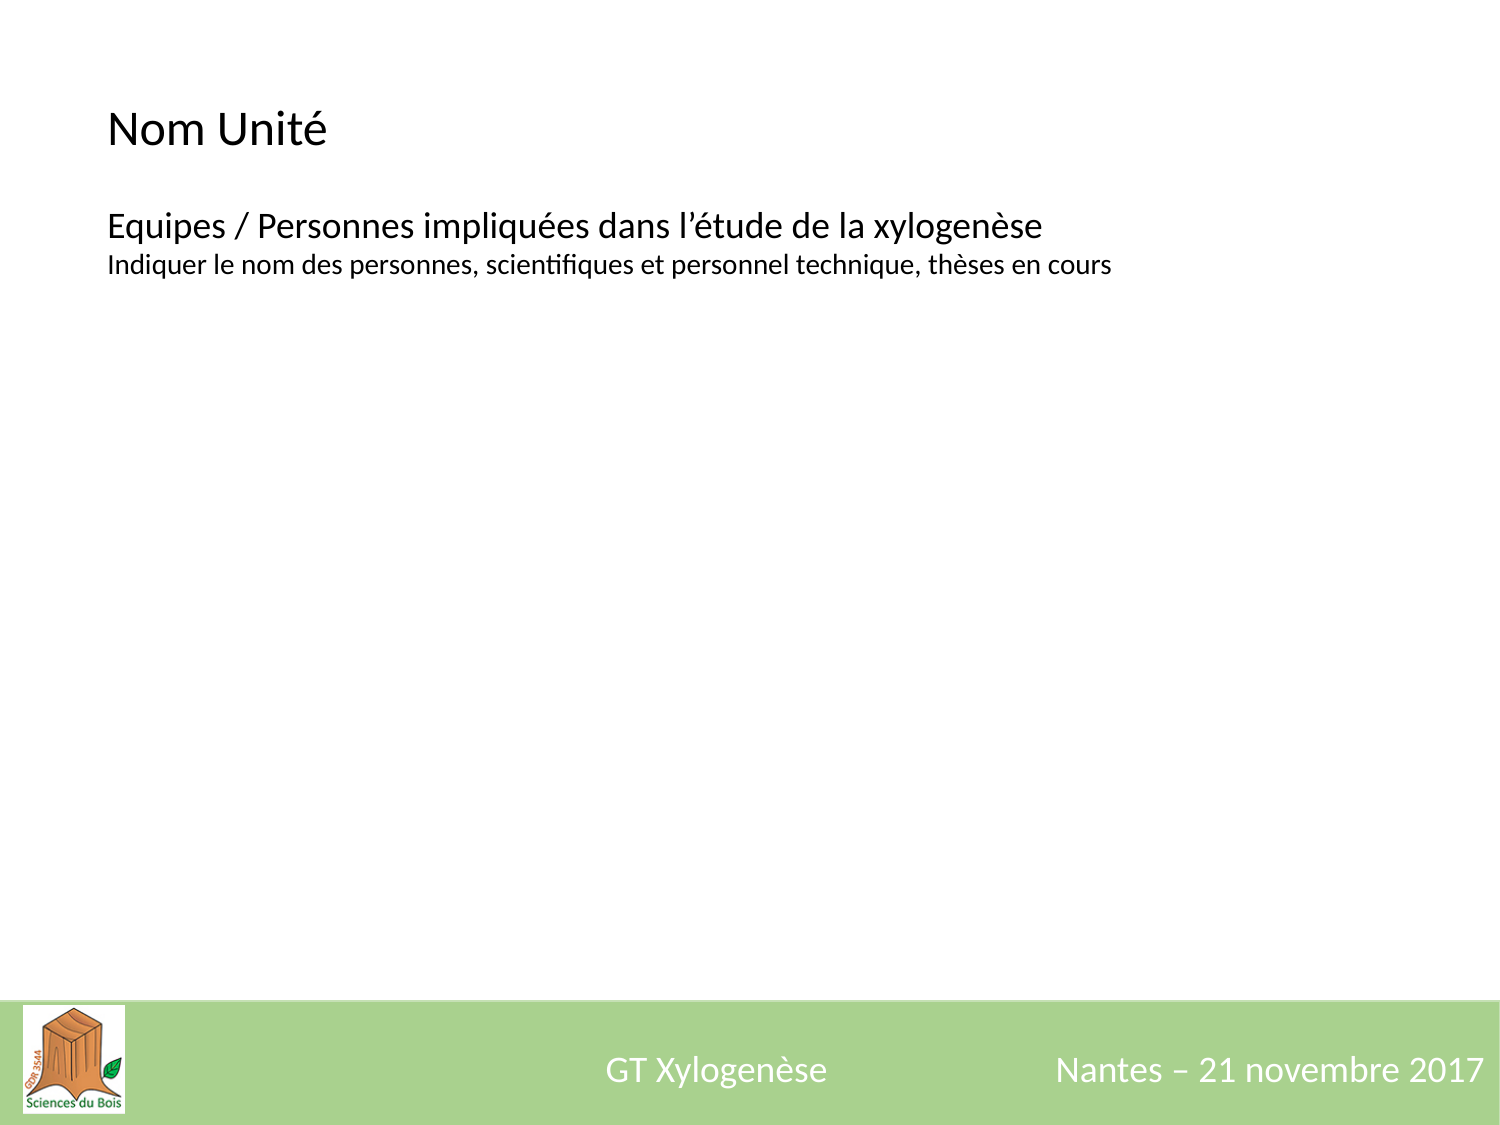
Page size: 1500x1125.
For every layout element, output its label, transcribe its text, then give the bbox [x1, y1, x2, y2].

text_box Nom Unité Equipes / Personnes impliquées dans l’étude de la xylogenèse Indiquer le nom des personnes, scientifiques et personnel technique, thèses en cours [92, 88, 1232, 288]
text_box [0, 1000, 1500, 1125]
